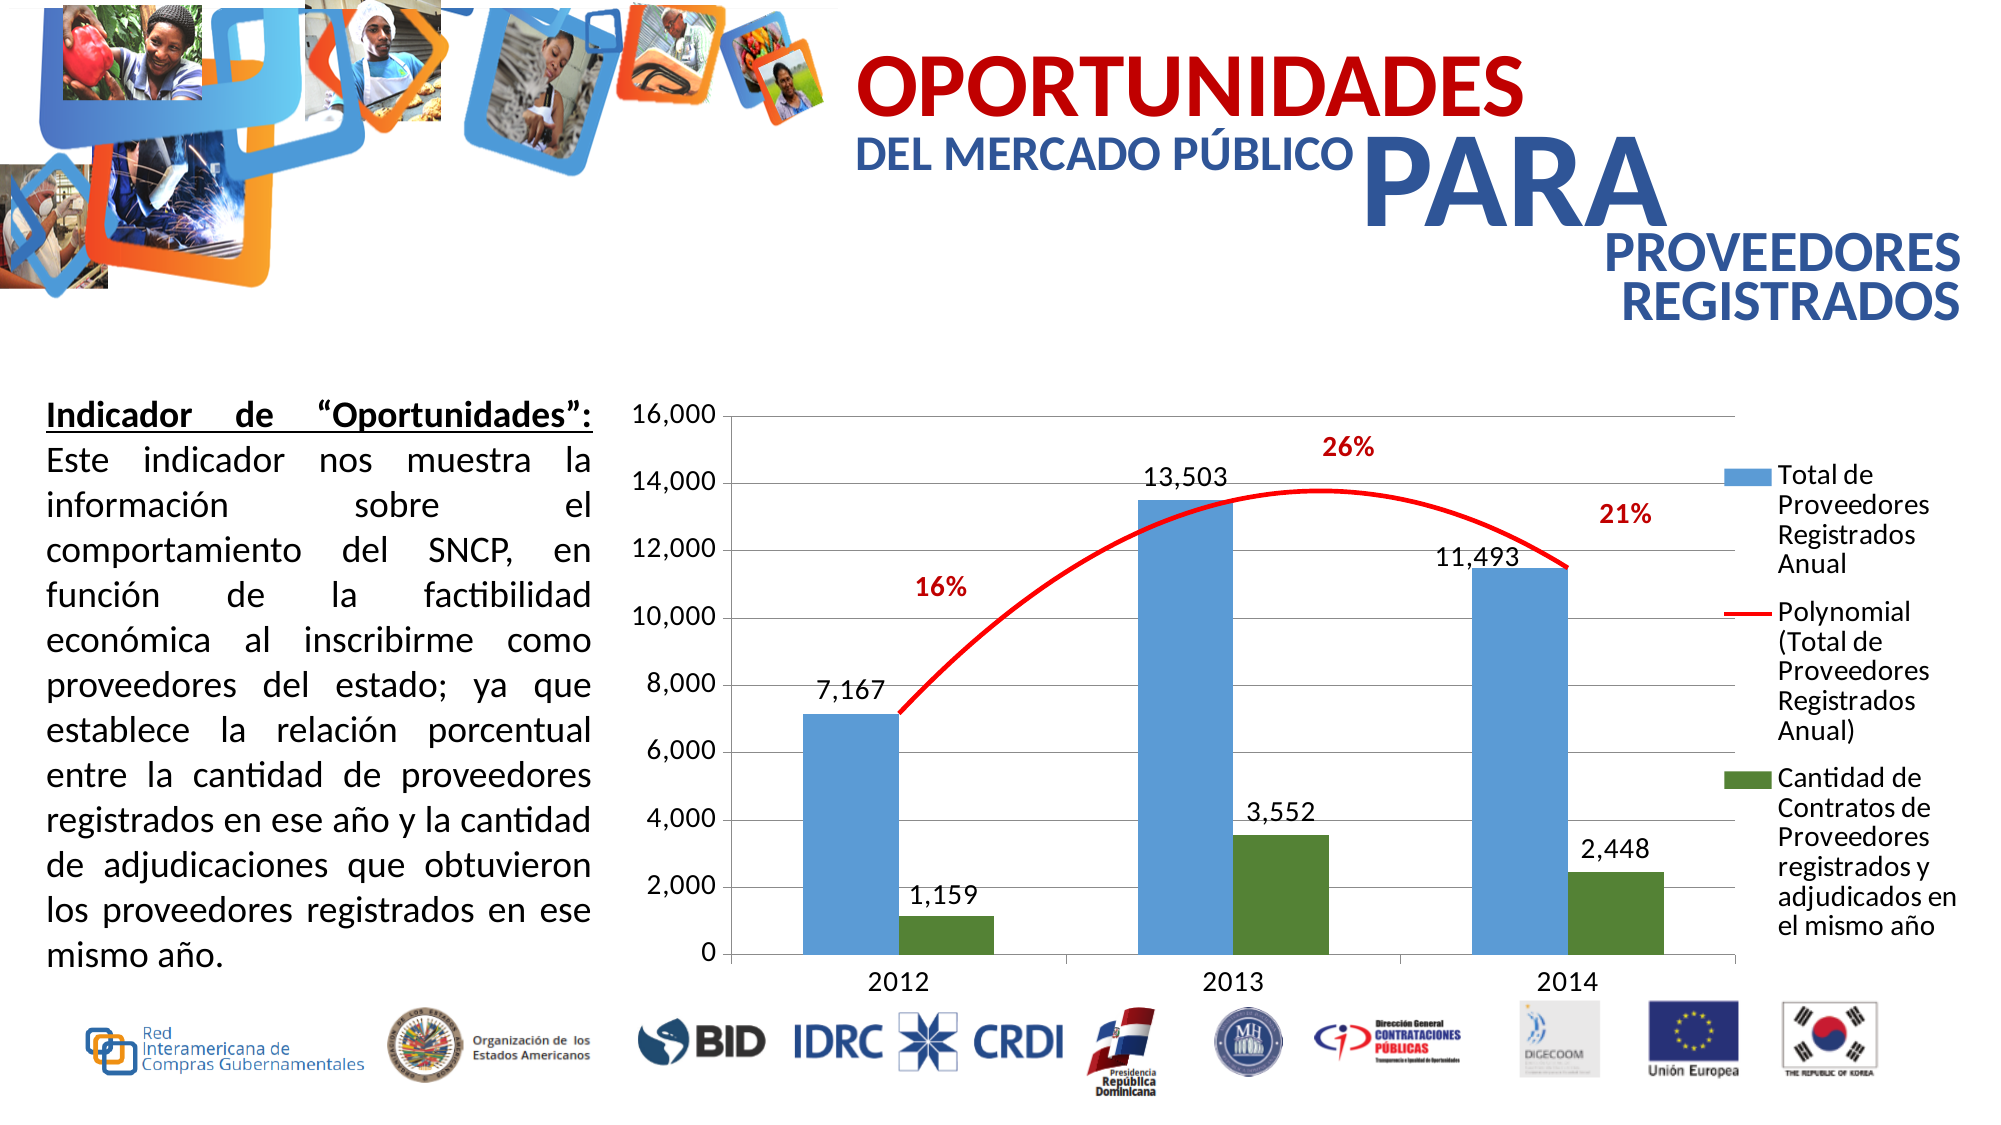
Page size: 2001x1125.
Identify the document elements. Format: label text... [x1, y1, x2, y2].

text_box DEL MERCADO PÚBLICO [840, 113, 1345, 188]
picture [630, 1006, 1467, 1102]
picture [1513, 991, 1884, 1086]
picture [82, 1006, 368, 1080]
chart [593, 383, 1979, 1030]
text_box OPORTUNIDADES [841, 17, 1542, 113]
text_box PARA [1345, 81, 1683, 262]
text_box Indicador de “Oportunidades”: Este indicador nos muestra la información sobre el comportamiento del SNCP, en función de la factibilidad económica al inscribirme como proveedores del estado; ya que establece la relación porcentual entre la cantidad de proveedores registrados en ese año y la cantidad de adjudicaciones que obtuvieron los proveedores registrados en ese mismo año. [31, 383, 593, 983]
picture [0, 0, 839, 305]
text_box REGISTRADOS [1606, 291, 1977, 340]
text_box PROVEEDORES [1589, 205, 1977, 291]
picture [383, 1000, 597, 1086]
